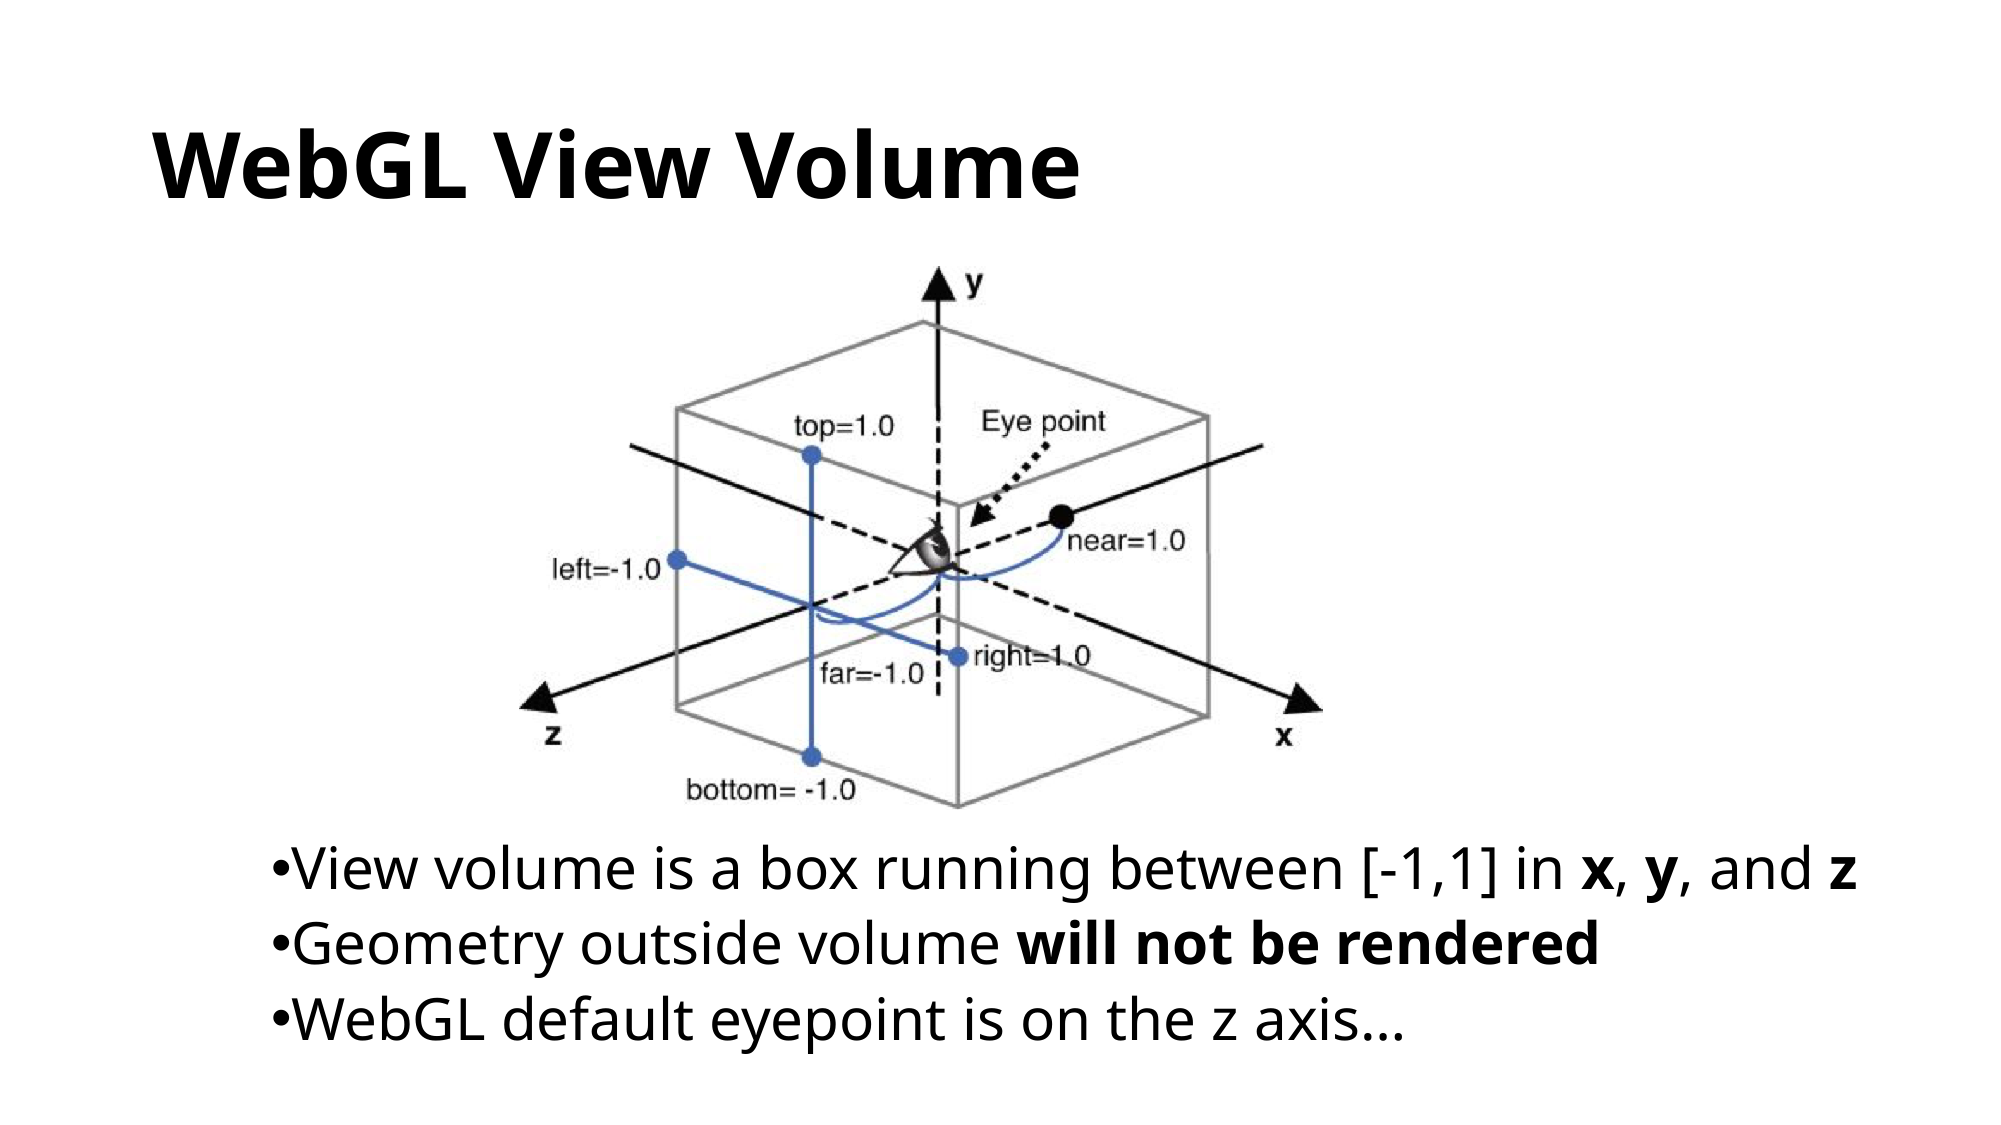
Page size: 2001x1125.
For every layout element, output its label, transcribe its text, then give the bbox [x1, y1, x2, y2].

title WebGL View Volume [137, 59, 1863, 278]
picture [510, 249, 1344, 810]
text_box View volume is a box running between [-1,1] in x, y, and z Geometry outside volume will not be rendered WebGL default eyepoint is on the z axis… [256, 831, 2000, 1125]
